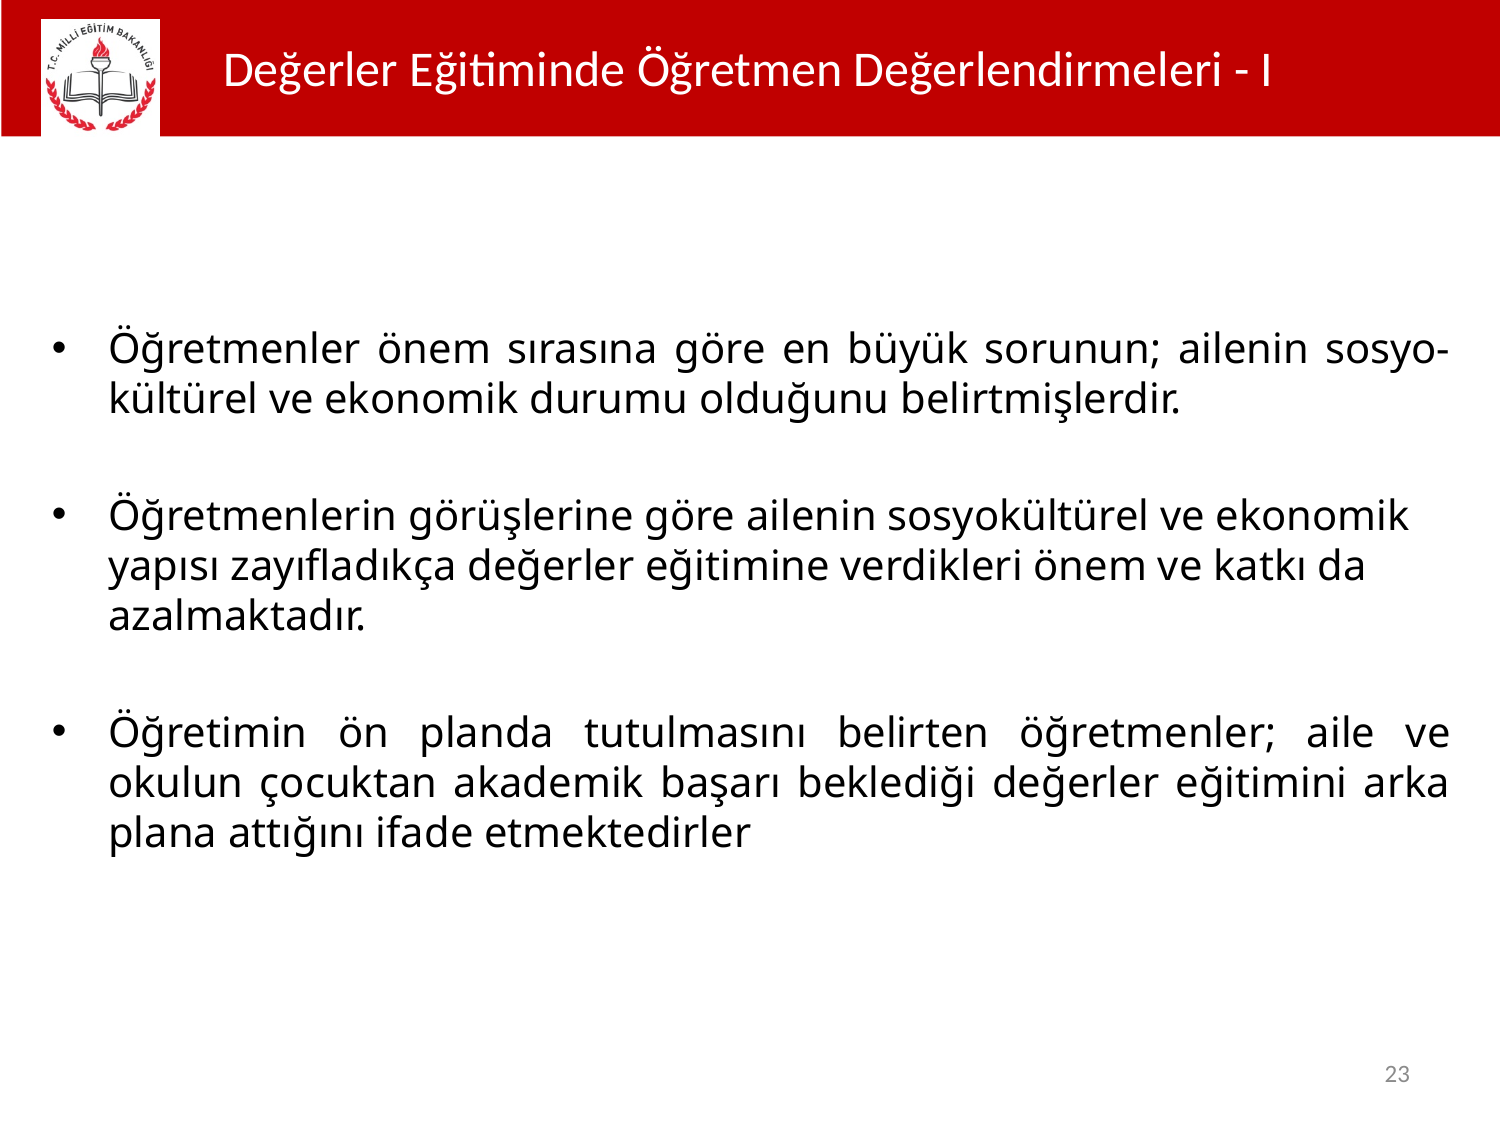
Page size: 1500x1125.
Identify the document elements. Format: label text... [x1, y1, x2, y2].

list Öğretmenler önem sırasına göre en büyük sorunun; ailenin sosyo-kültürel ve ekonomik durumu olduğunu belirtmişlerdir. Öğretmenlerin görüşlerine göre ailenin sosyokültürel ve ekonomik yapısı zayıfladıkça değerler eğitimine verdikleri önem ve katkı da azalmaktadır. Öğretimin ön planda tutulmasını belirten öğretmenler; aile ve okulun çocuktan akademik başarı beklediği değerler eğitimini arka plana attığını ifade etmektedirler [36, 314, 1467, 988]
text_box Değerler Eğitiminde Öğretmen Değerlendirmeleri - I [1, 0, 1500, 137]
picture [40, 18, 160, 137]
slide_number 23 [1074, 1042, 1425, 1103]
